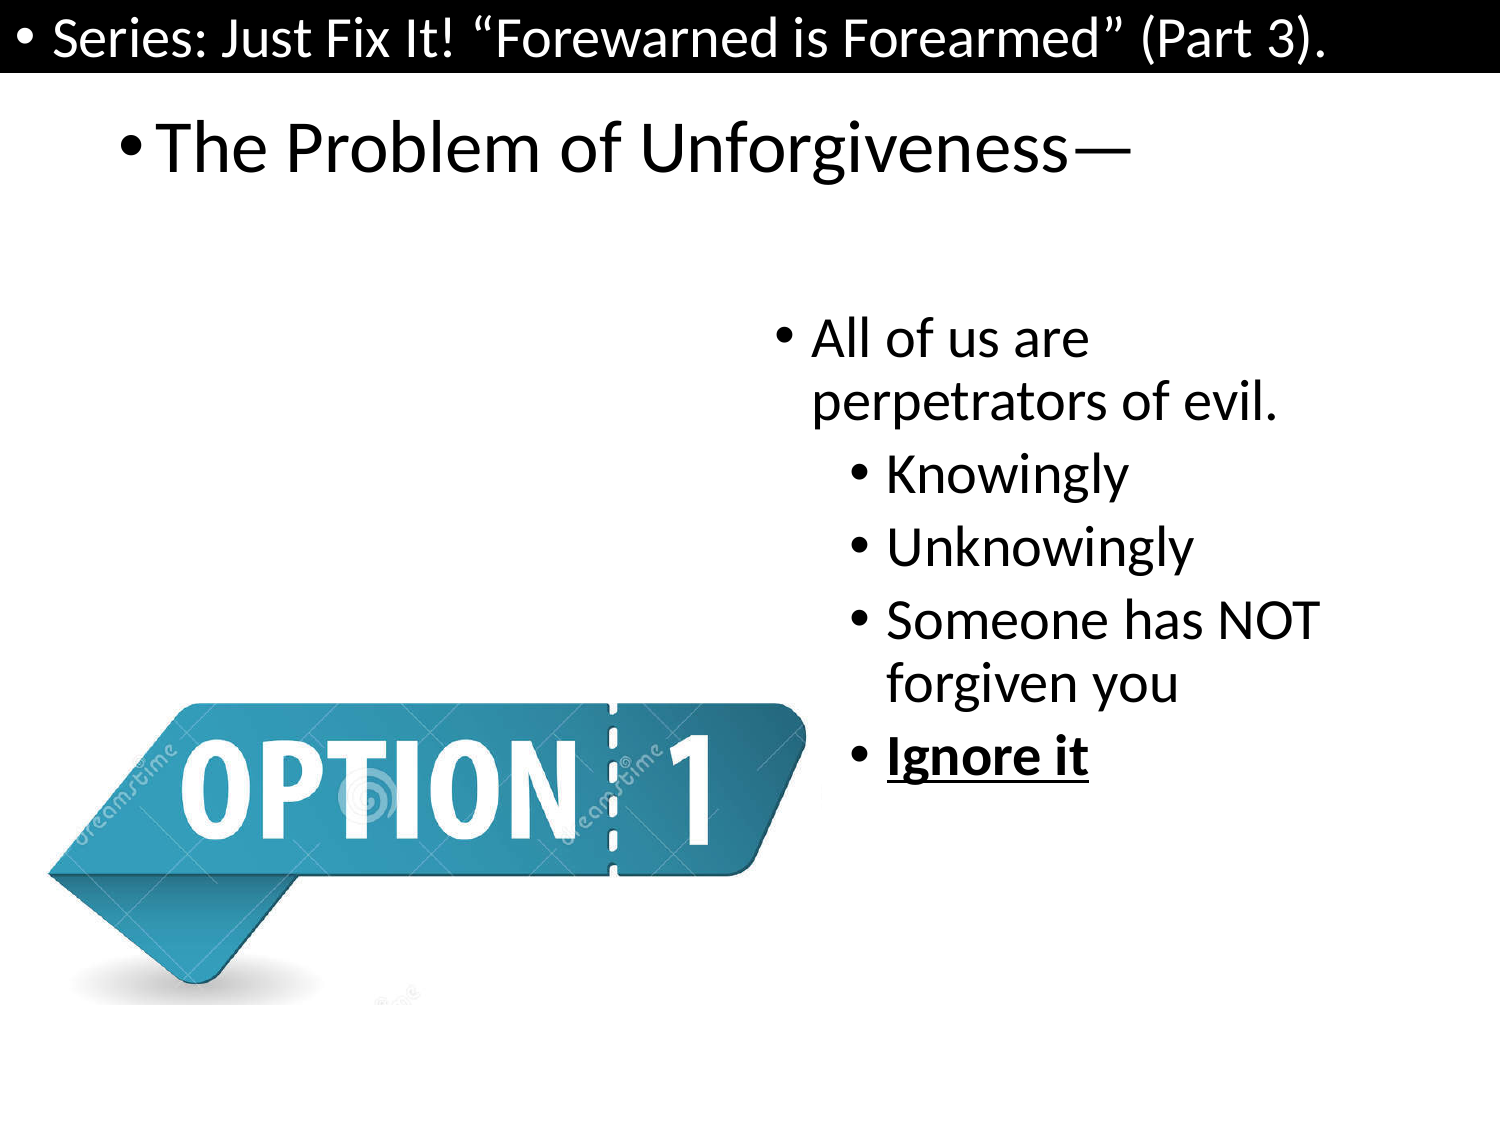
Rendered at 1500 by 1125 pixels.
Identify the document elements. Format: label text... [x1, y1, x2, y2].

list The Problem of Unforgiveness— [103, 100, 1397, 271]
picture [42, 657, 822, 1005]
text_box Series: Just Fix It! “Forewarned is Forearmed” (Part 3). [0, 0, 1500, 73]
list All of us are perpetrators of evil. Knowingly Unknowingly Someone has NOT forgiven you Ignore it [759, 299, 1397, 1125]
